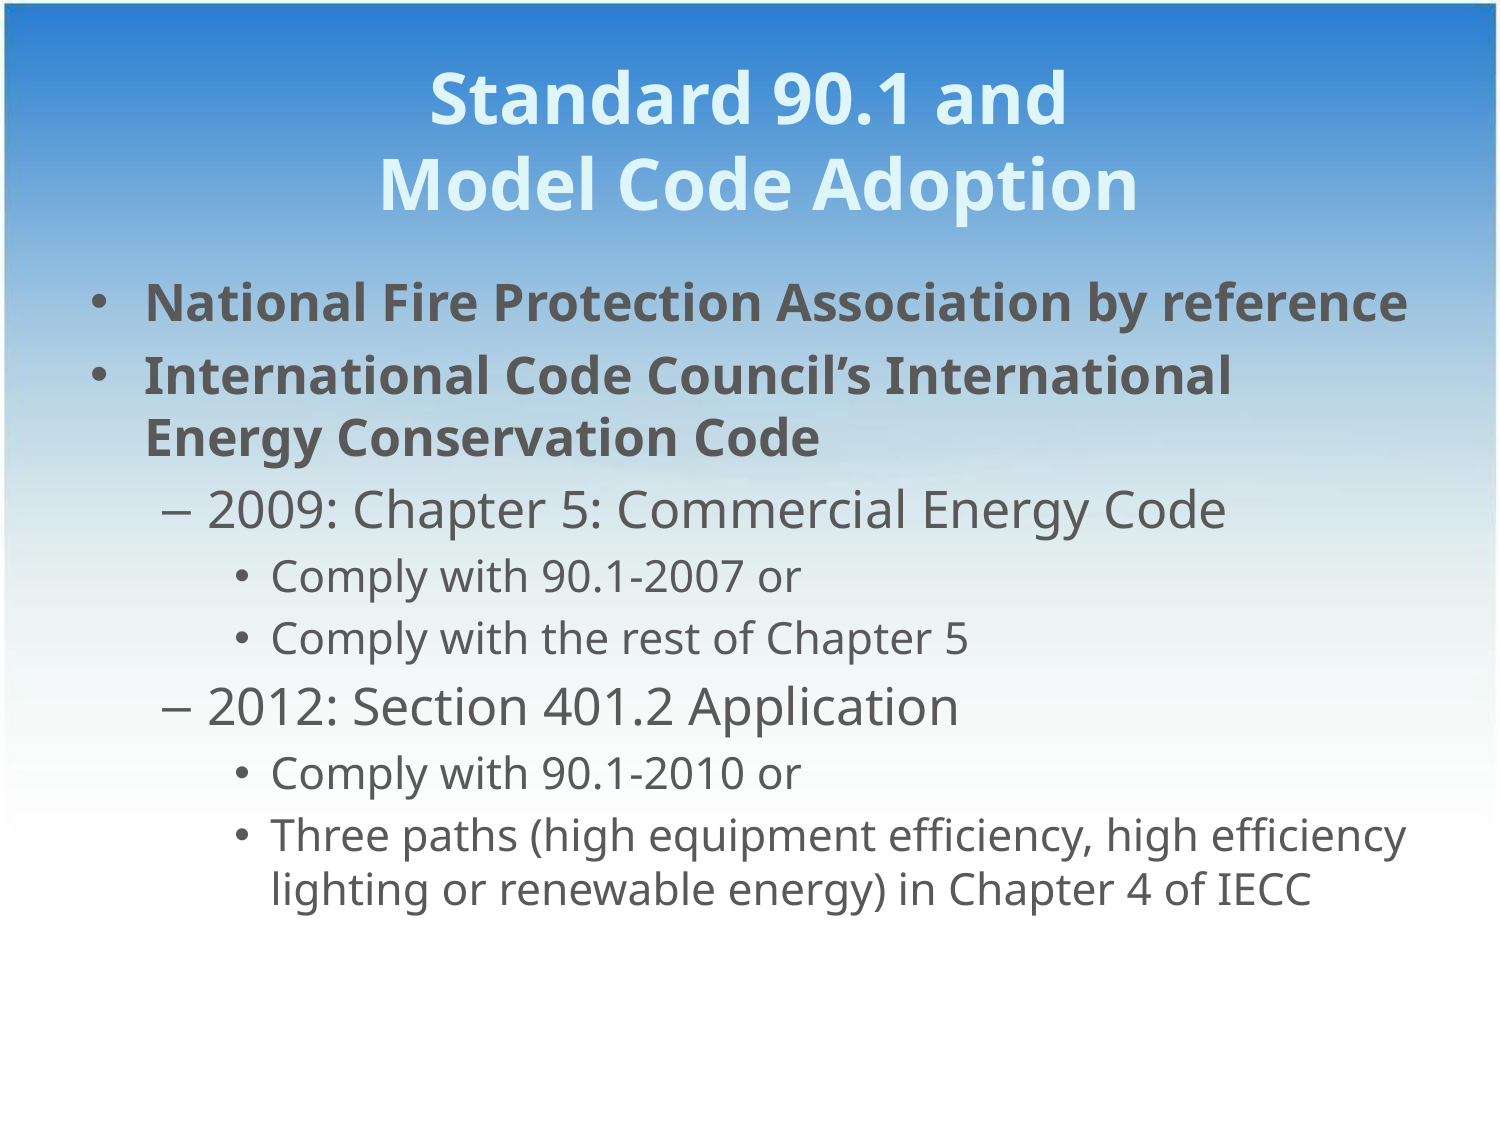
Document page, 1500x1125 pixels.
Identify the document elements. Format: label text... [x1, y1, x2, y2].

list National Fire Protection Association by reference International Code Council’s International Energy Conservation Code 2009: Chapter 5: Commercial Energy Code Comply with 90.1-2007 or Comply with the rest of Chapter 5 2012: Section 401.2 Application Comply with 90.1-2010 or Three paths (high equipment efficiency, high efficiency lighting or renewable energy) in Chapter 4 of IECC [74, 262, 1426, 1006]
title Standard 90.1 and Model Code Adoption [75, 45, 1425, 233]
picture [0, 0, 1500, 1125]
